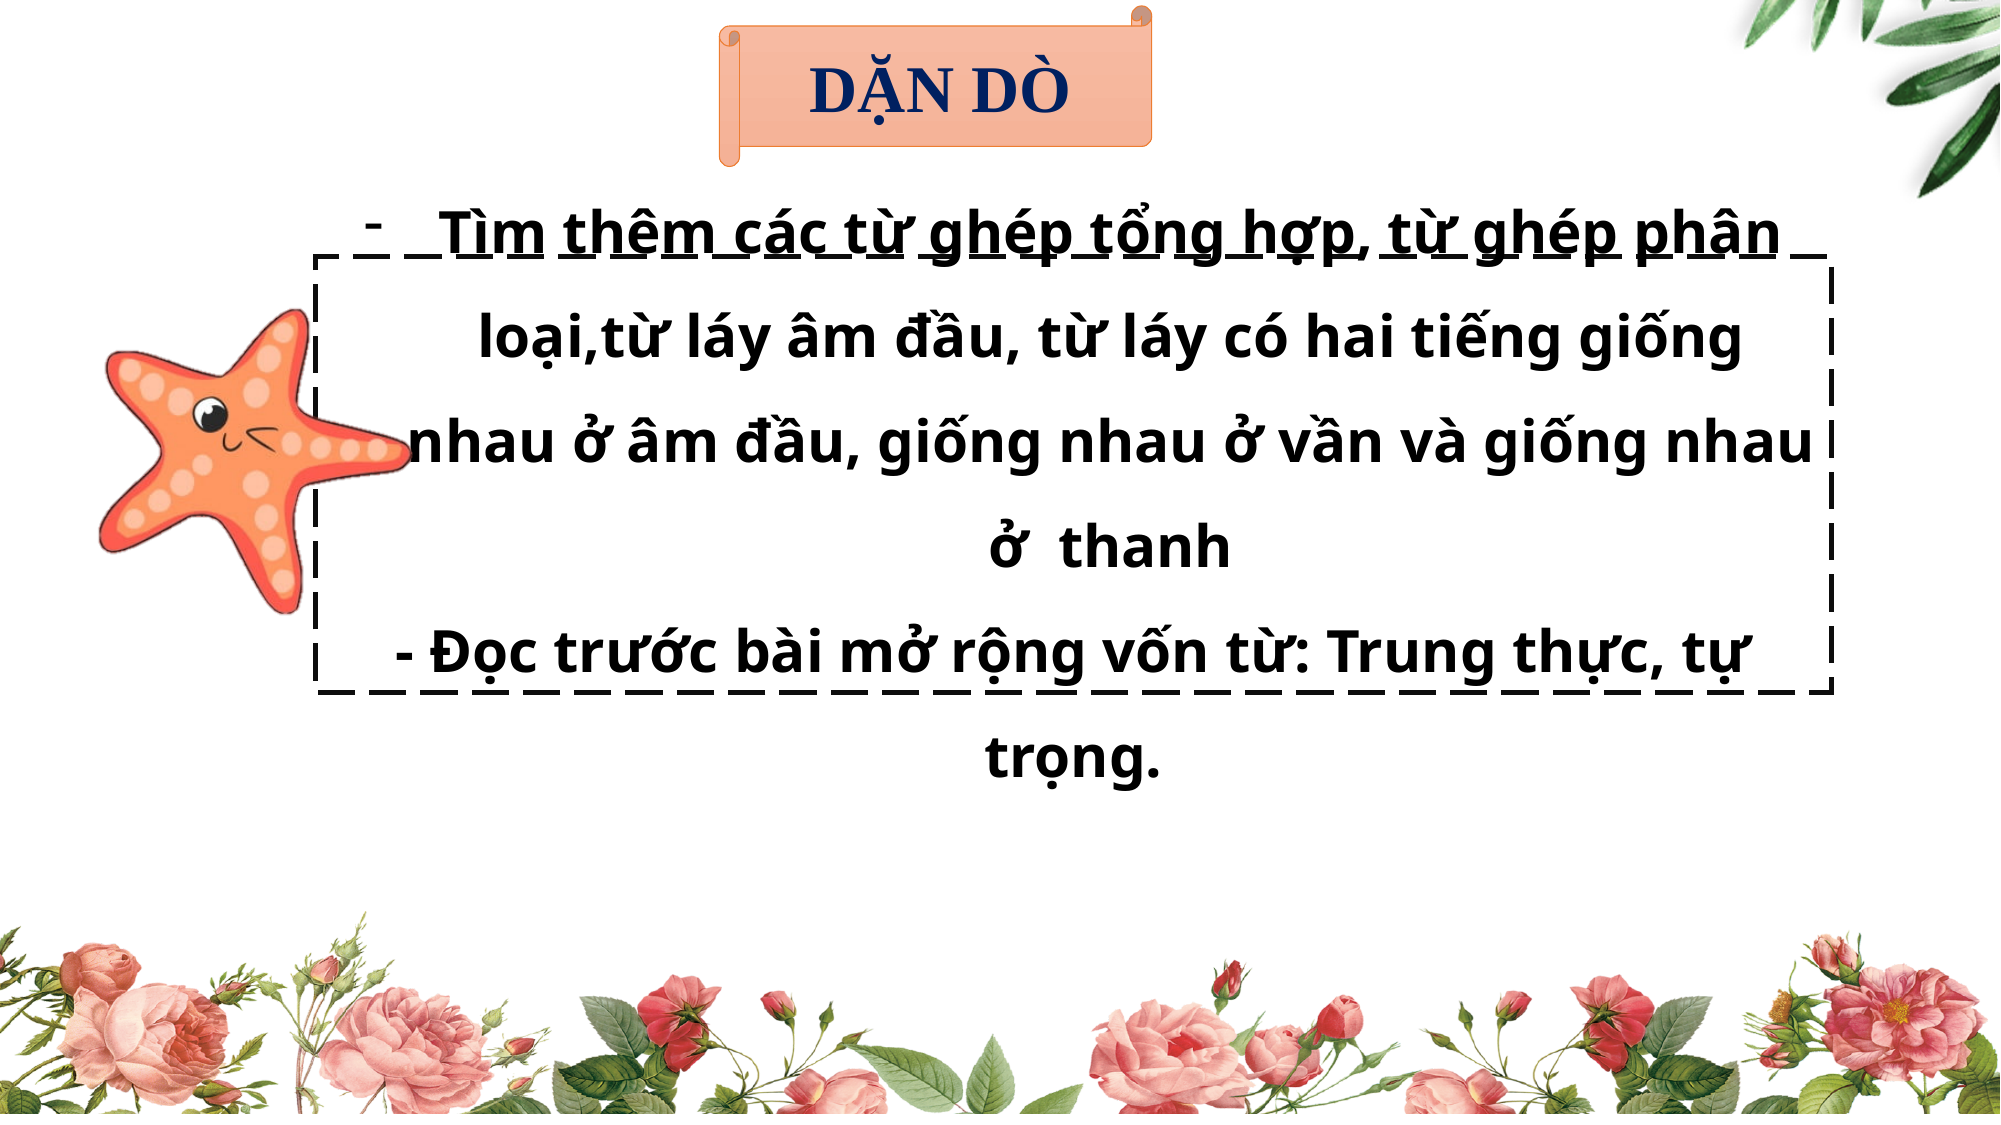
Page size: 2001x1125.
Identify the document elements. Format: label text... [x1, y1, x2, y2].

picture [0, 911, 2000, 1114]
picture [1659, 0, 2000, 353]
picture [35, 256, 433, 654]
text_box DẶN DÒ [718, 5, 1153, 168]
text_box Tìm thêm các từ ghép tổng hợp, từ ghép phân loại,từ láy âm đầu, từ láy có hai tiếng giống nhau ở âm đầu, giống nhau ở vần và giống nhau ở thanh - Đọc trước bài mở rộng vốn từ: Trung thực, tự trọng. [315, 256, 1832, 693]
